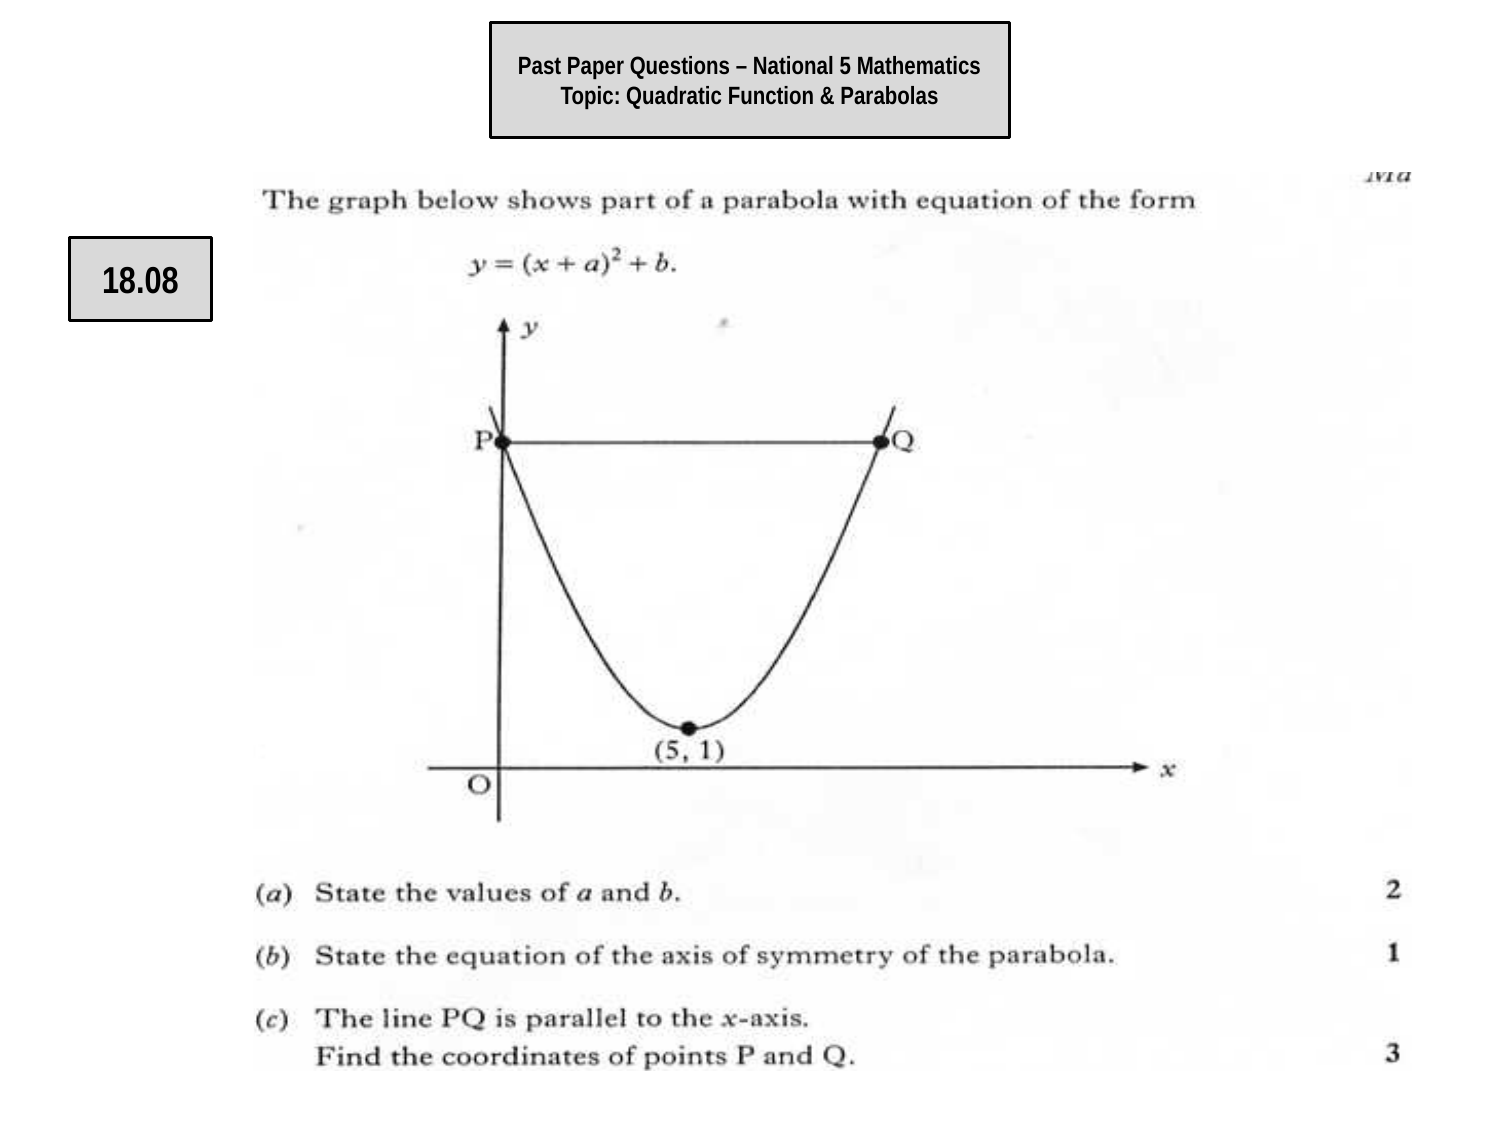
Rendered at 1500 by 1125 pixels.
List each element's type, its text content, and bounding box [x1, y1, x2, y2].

text_box 18.08 [67, 236, 213, 322]
text_box Past Paper Questions – National 5 Mathematics Topic: Quadratic Function & Parabolas [488, 20, 1012, 139]
picture [253, 172, 1412, 1071]
